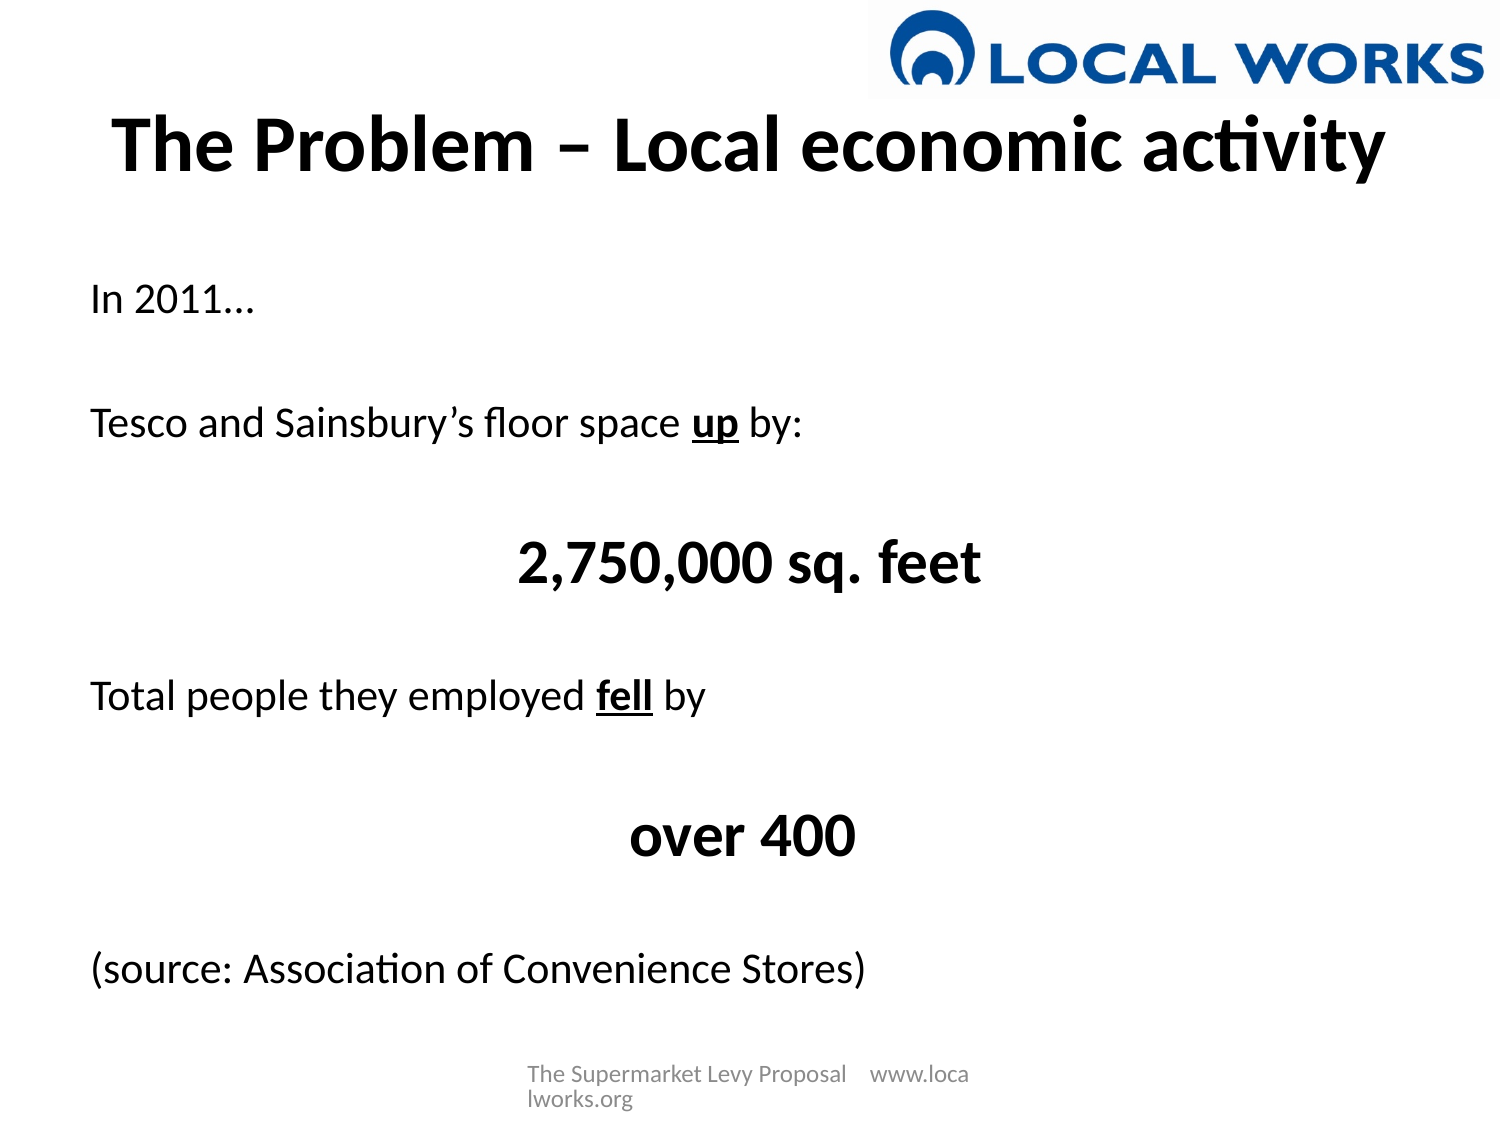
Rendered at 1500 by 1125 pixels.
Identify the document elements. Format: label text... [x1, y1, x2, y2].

footer The Supermarket Levy Proposal www.localworks.org [512, 1042, 988, 1103]
picture [867, 0, 1500, 99]
list In 2011... Tesco and Sainsbury’s floor space up by: 2,750,000 sq. feet Total people they employed fell by over 400 (source: Association of Convenience Stores) [75, 262, 1425, 1005]
title The Problem – Local economic activity [75, 45, 1425, 233]
